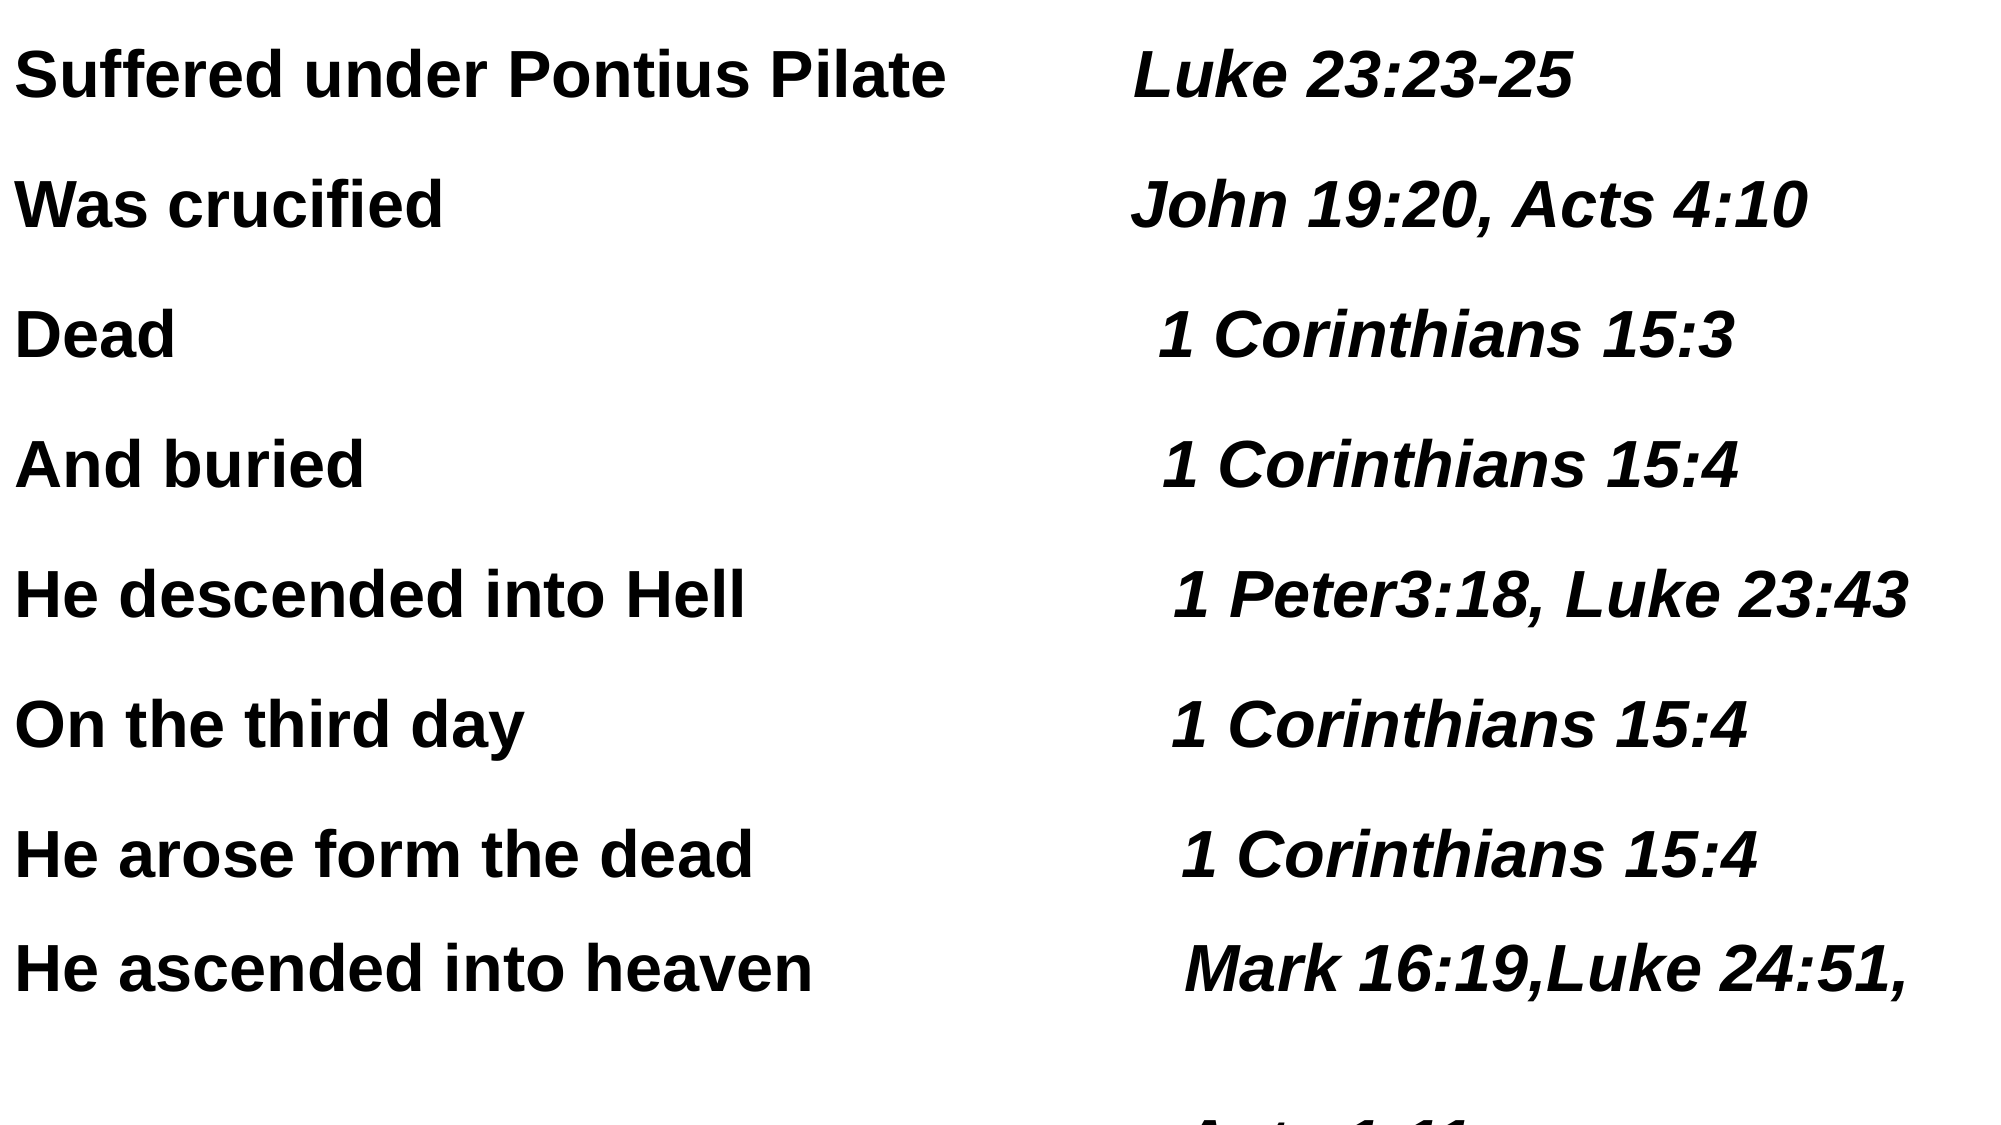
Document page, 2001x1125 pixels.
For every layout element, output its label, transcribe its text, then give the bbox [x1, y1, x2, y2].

text_box Suffered under Pontius Pilate Luke 23:23-25 Was crucified John 19:20, Acts 4:10 Dead 1 Corinthians 15:3 And buried 1 Corinthians 15:4 He descended into Hell 1 Peter3:18, Luke 23:43 On the third day 1 Corinthians 15:4 He arose form the dead 1 Corinthians 15:4 He ascended into heaven Mark 16:19,Luke 24:51, Acts 1:11 [0, 0, 2000, 1125]
